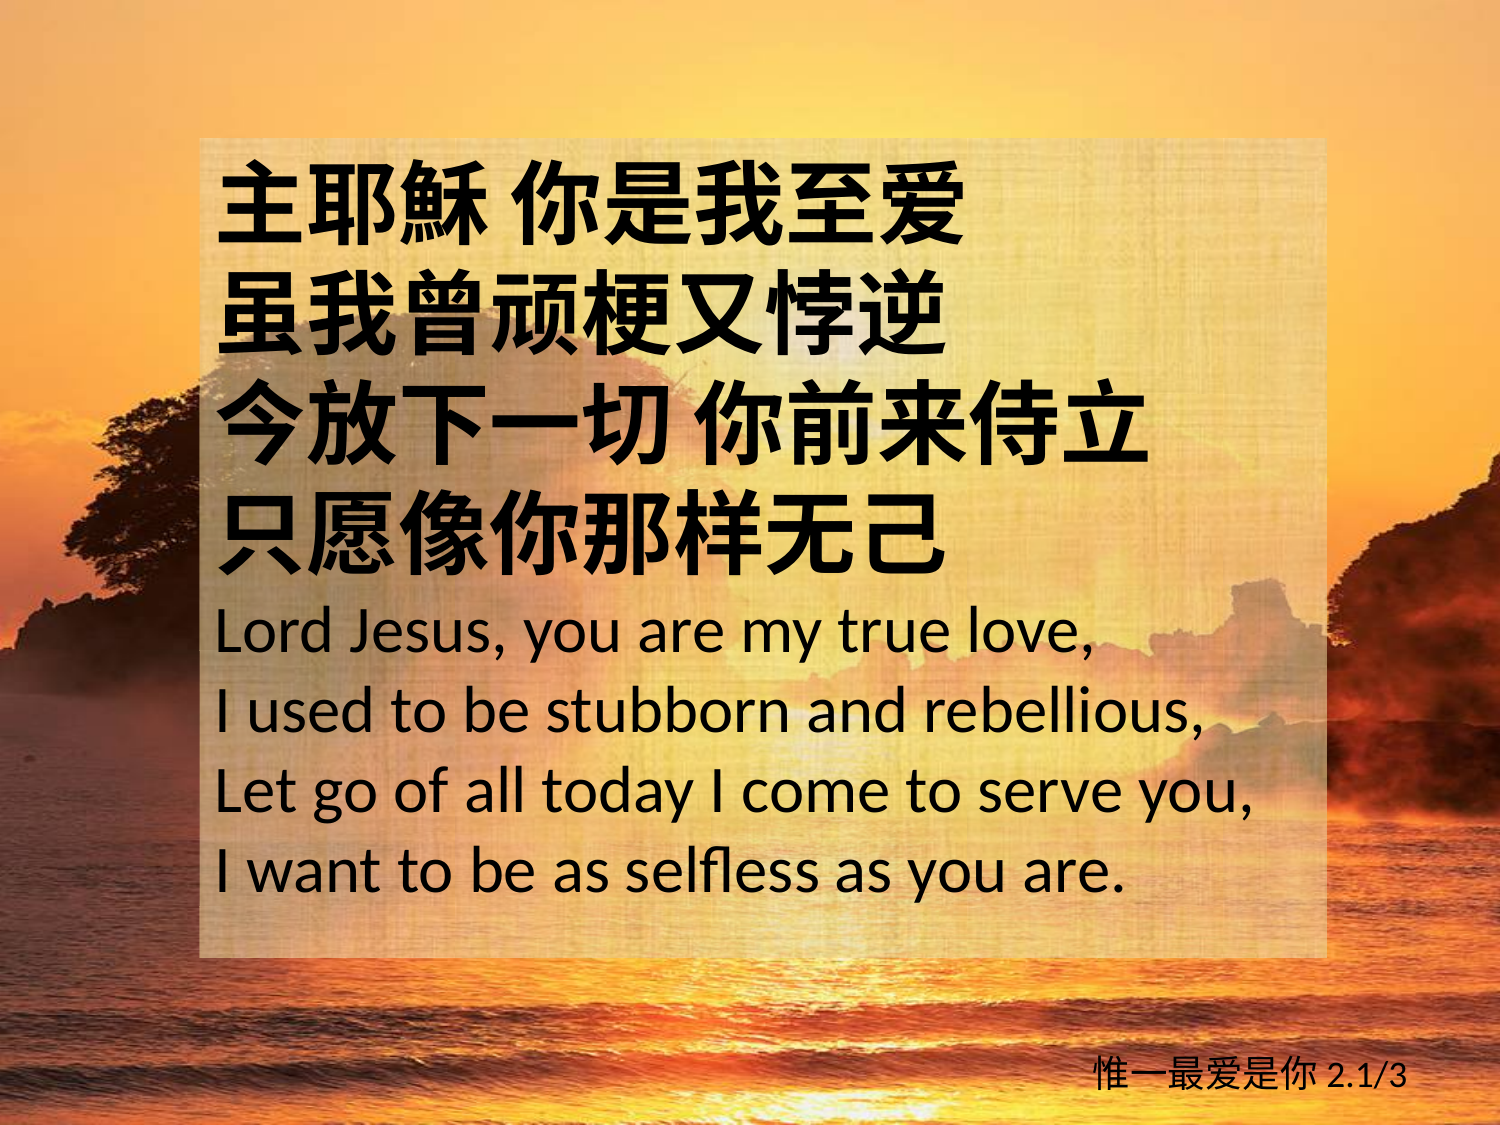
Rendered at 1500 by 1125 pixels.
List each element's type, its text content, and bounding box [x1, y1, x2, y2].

picture [0, 0, 1500, 1125]
text_box 主耶穌 你是我至爱 虽我曾顽梗又悖逆 今放下一切 你前来侍立 只愿像你那样无己 Lord Jesus, you are my true love, I used to be stubborn and rebellious, Let go of all today I come to serve you, I want to be as selfless as you are. [199, 138, 1327, 958]
text_box 惟一最爱是你2.1/3 [1077, 1042, 1423, 1103]
